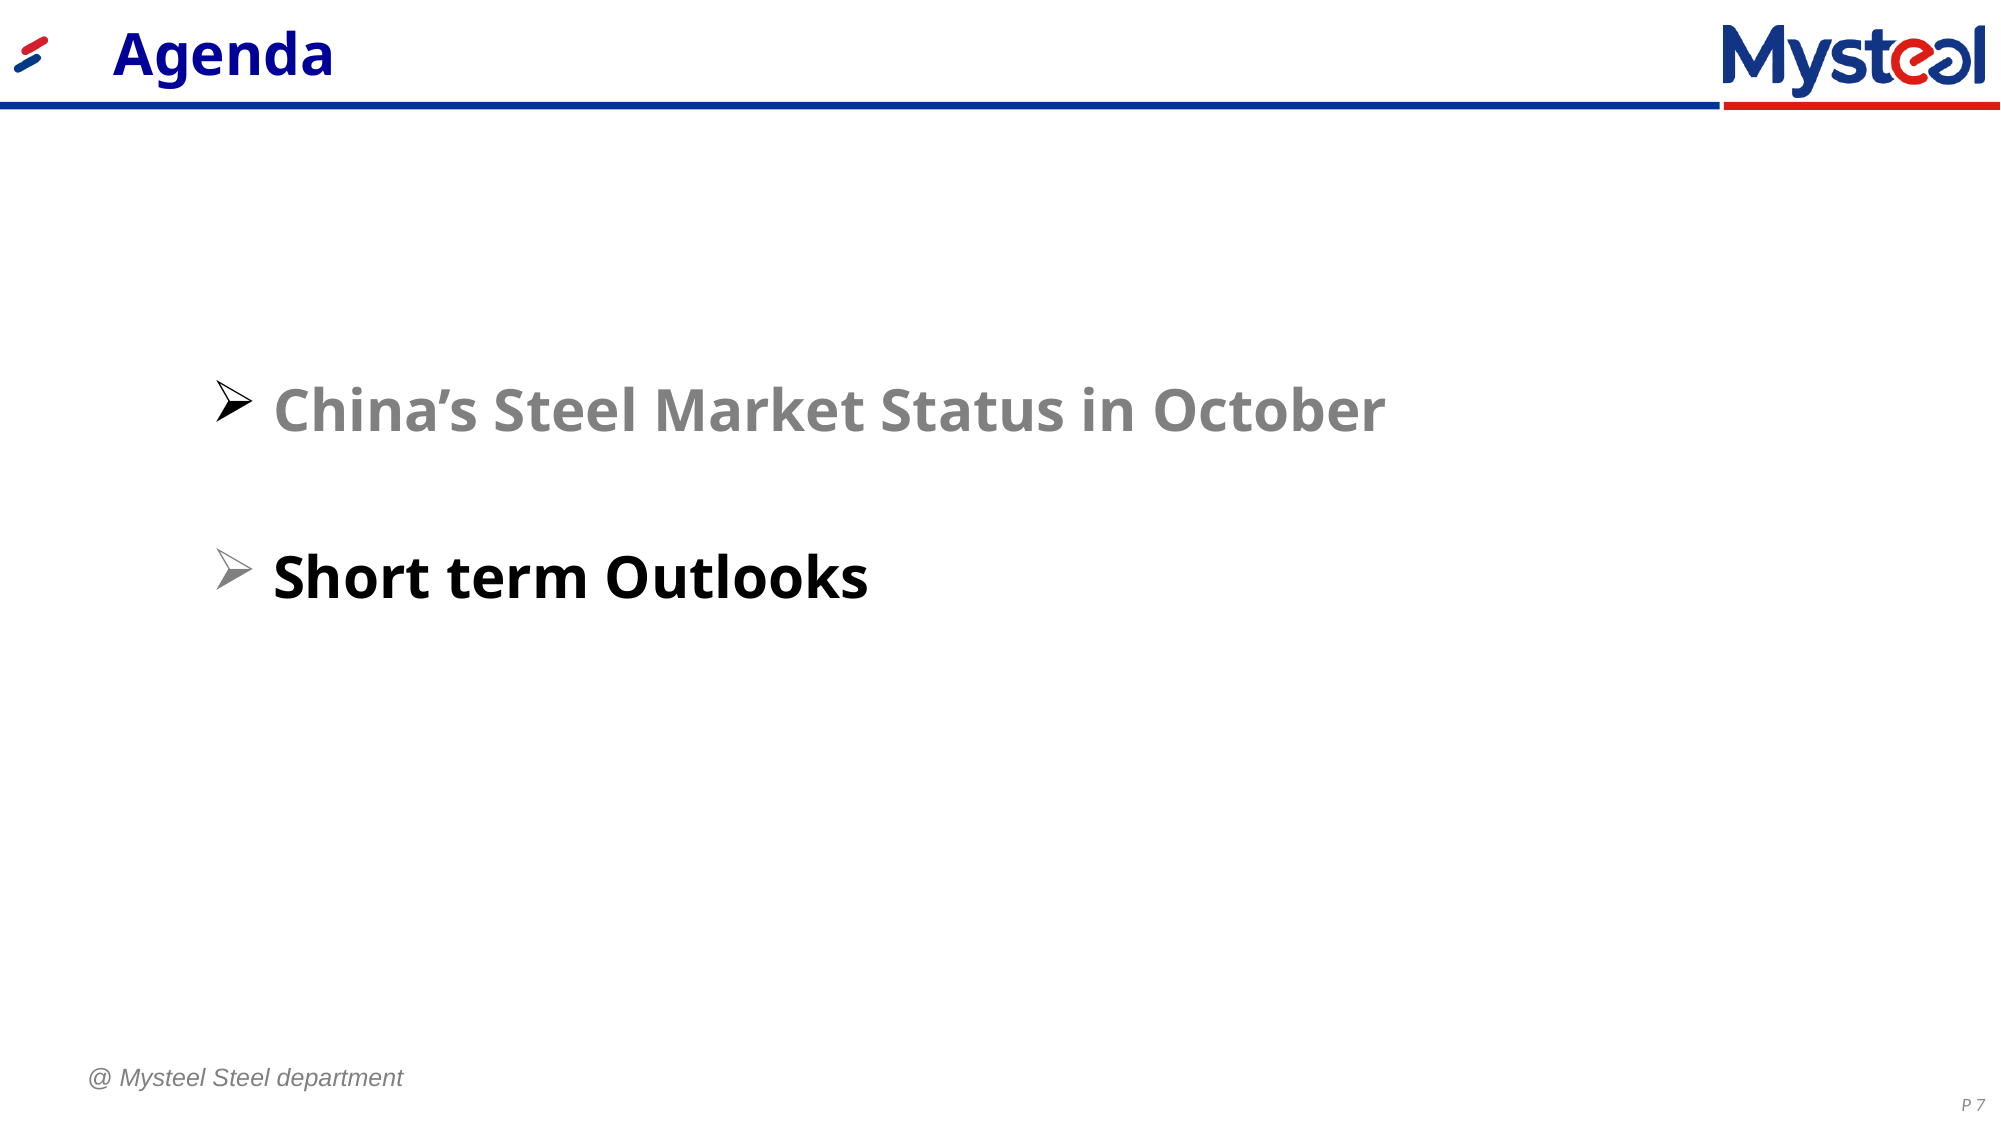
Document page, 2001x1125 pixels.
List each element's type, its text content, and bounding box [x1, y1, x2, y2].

title Agenda [99, 7, 981, 106]
picture [11, 34, 50, 75]
picture [1723, 25, 1985, 98]
text_box China’s Steel Market Status in October Short term Outlooks [196, 373, 1827, 843]
